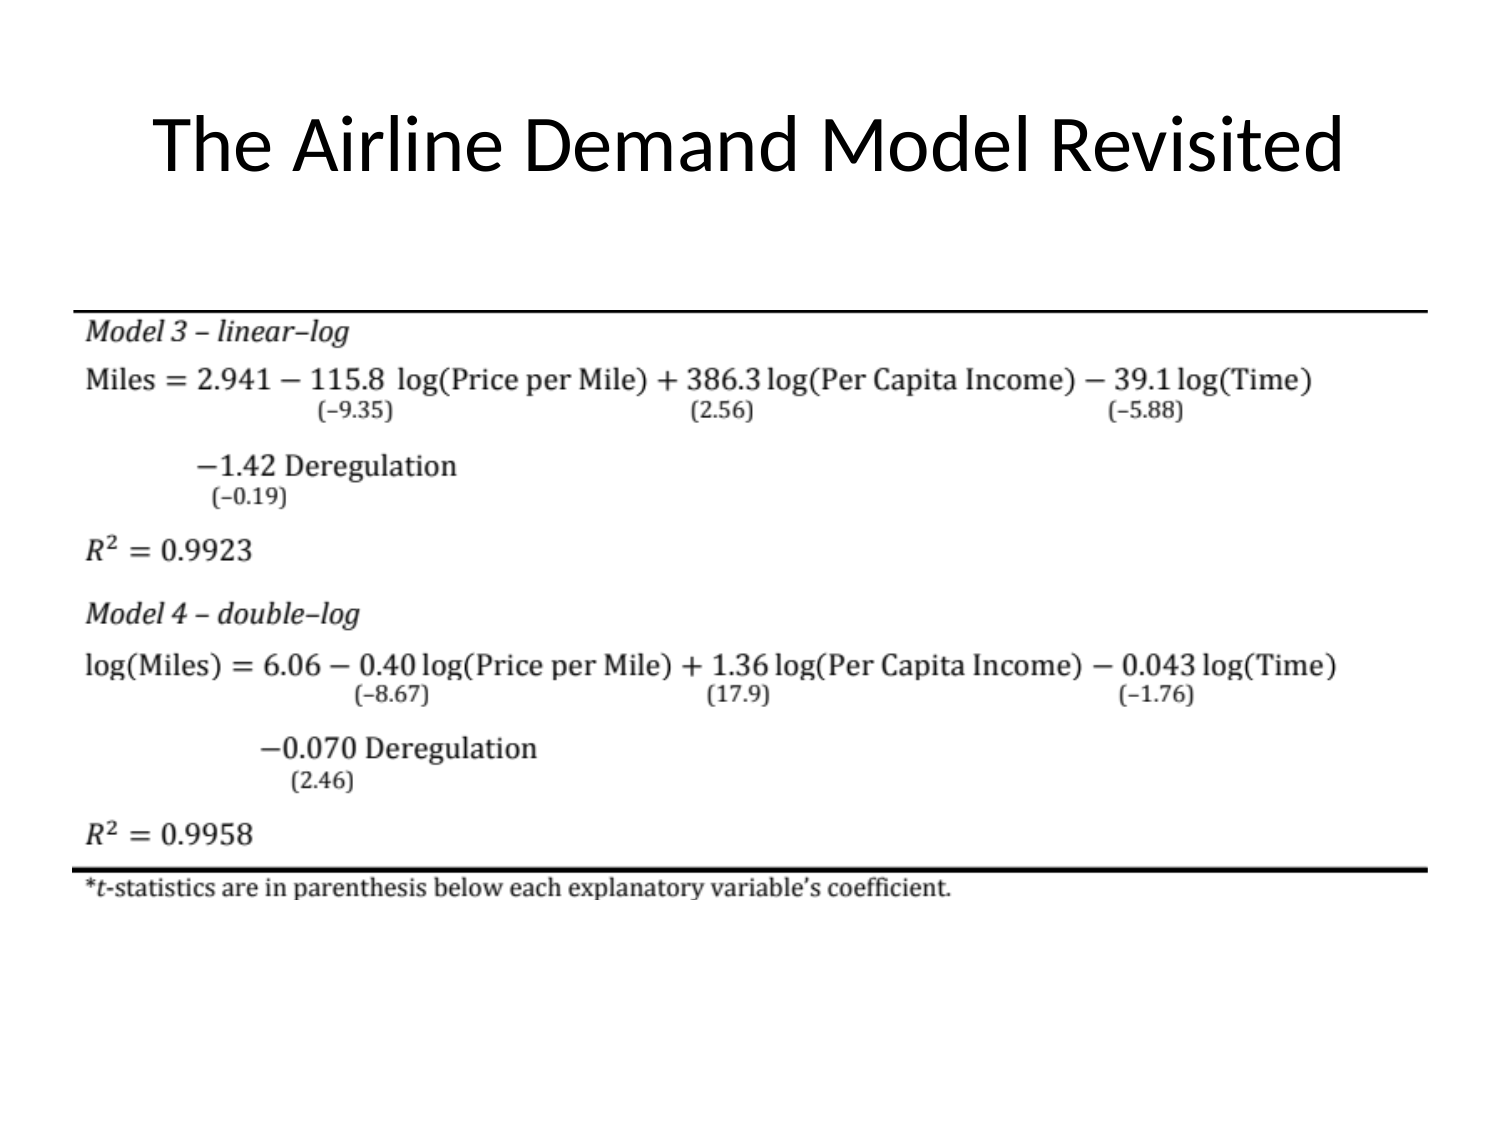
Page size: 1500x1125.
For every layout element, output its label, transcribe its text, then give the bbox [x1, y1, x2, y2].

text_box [71, 310, 1429, 900]
title The Airline Demand Model Revisited [75, 45, 1425, 233]
